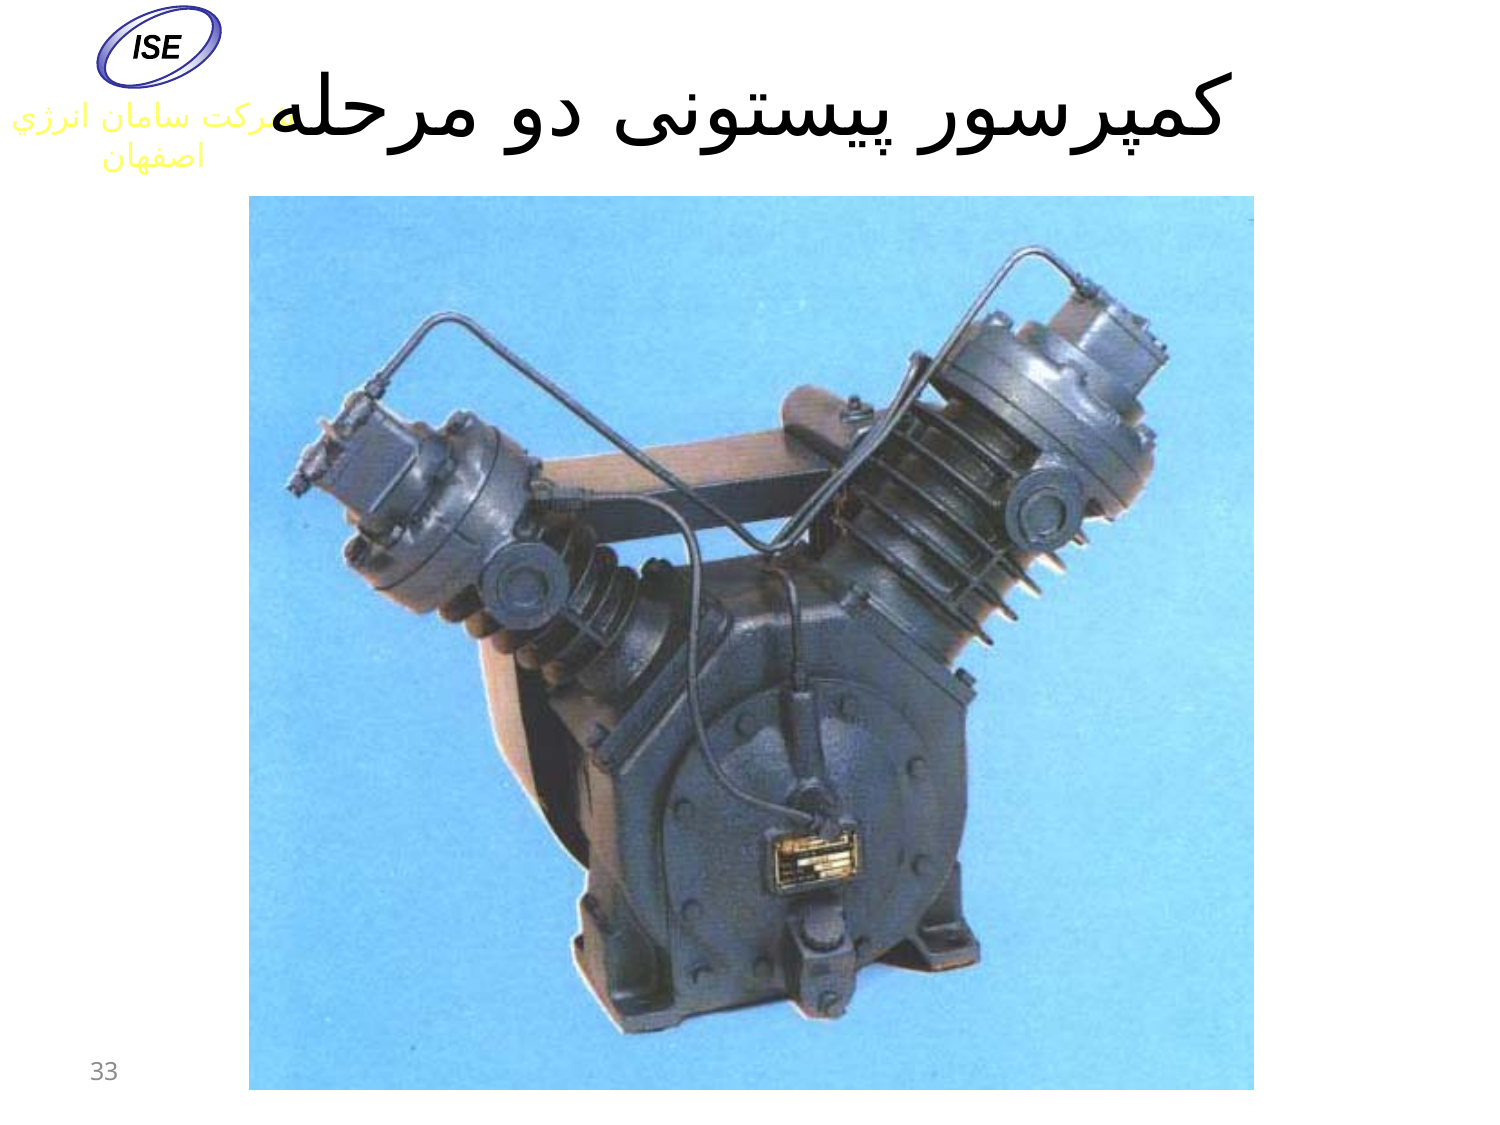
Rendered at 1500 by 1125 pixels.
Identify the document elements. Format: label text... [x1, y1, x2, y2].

title کمپرسور پیستونی دو مرحله [75, 45, 1425, 233]
slide_number 33 [75, 1042, 425, 1103]
picture [249, 195, 1255, 1091]
